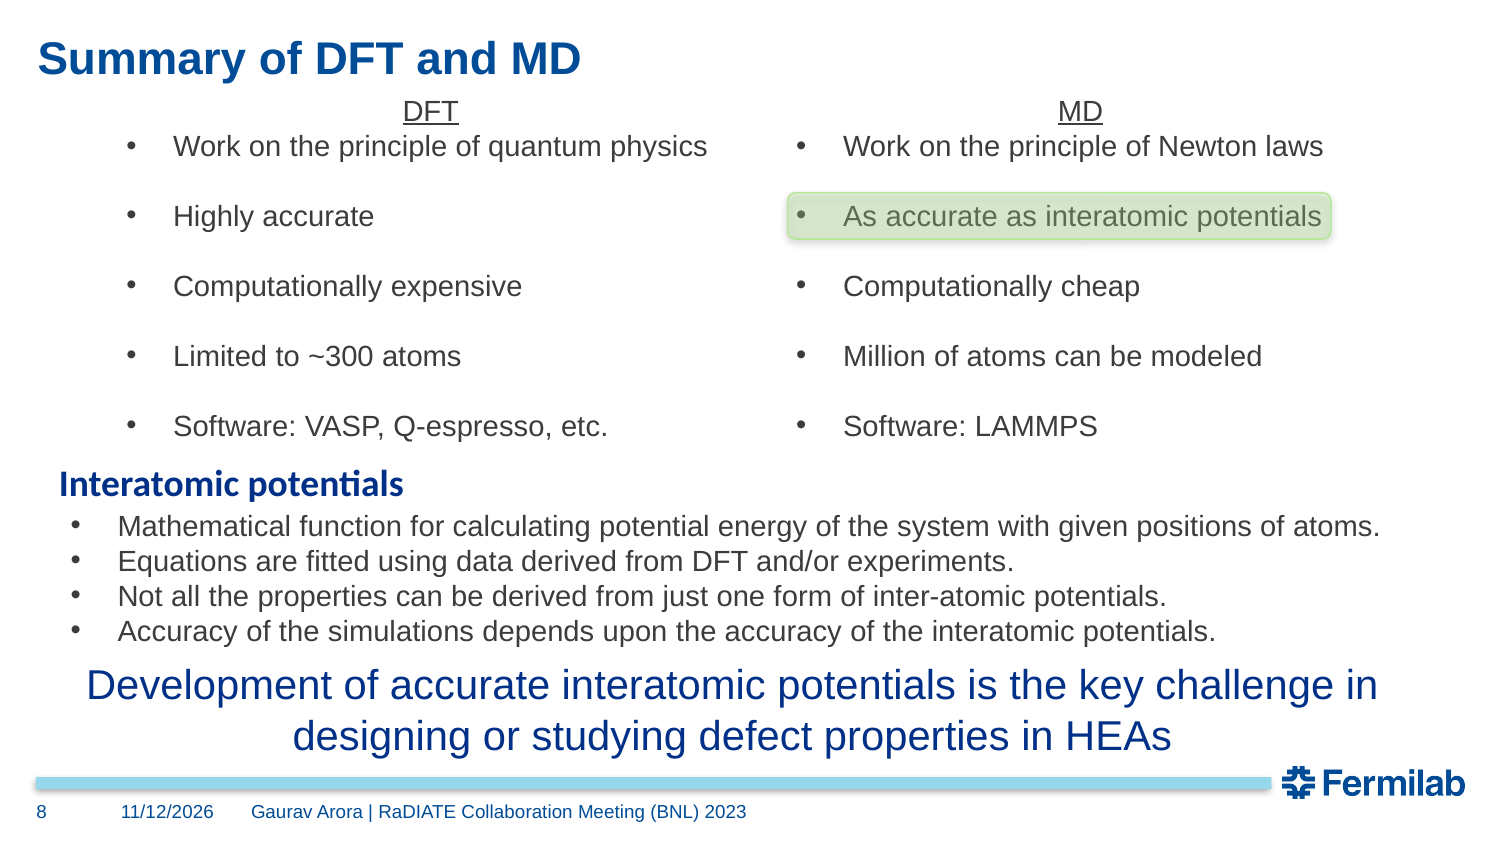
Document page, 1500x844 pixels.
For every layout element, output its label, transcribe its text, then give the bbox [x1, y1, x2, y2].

text_box Interatomic potentials [44, 451, 420, 512]
text_box [786, 191, 1332, 240]
title Summary of DFT and MD [37, 30, 1463, 84]
text_box Development of accurate interatomic potentials is the key challenge in designing or studying defect properties in HEAs [70, 650, 1395, 766]
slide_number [120, 800, 232, 830]
picture [1282, 766, 1465, 799]
slide_number 8 [36, 800, 105, 830]
text_box MD Work on the principle of Newton laws As accurate as interatomic potentials Computationally cheap Million of atoms can be modeled Software: LAMMPS [781, 84, 1380, 450]
text_box DFT Work on the principle of quantum physics Highly accurate Computationally expensive Limited to ~300 atoms Software: VASP, Q-espresso, etc. [111, 84, 750, 450]
text_box Mathematical function for calculating potential energy of the system with given positions of atoms. Equations are fitted using data derived from DFT and/or experiments. Not all the properties can be derived from just one form of inter-atomic potentials. Accuracy of the simulations depends upon the accuracy of the interatomic potentials. [55, 499, 1404, 655]
footer Gaurav Arora | RaDIATE Collaboration Meeting (BNL) 2023 [251, 800, 1279, 831]
